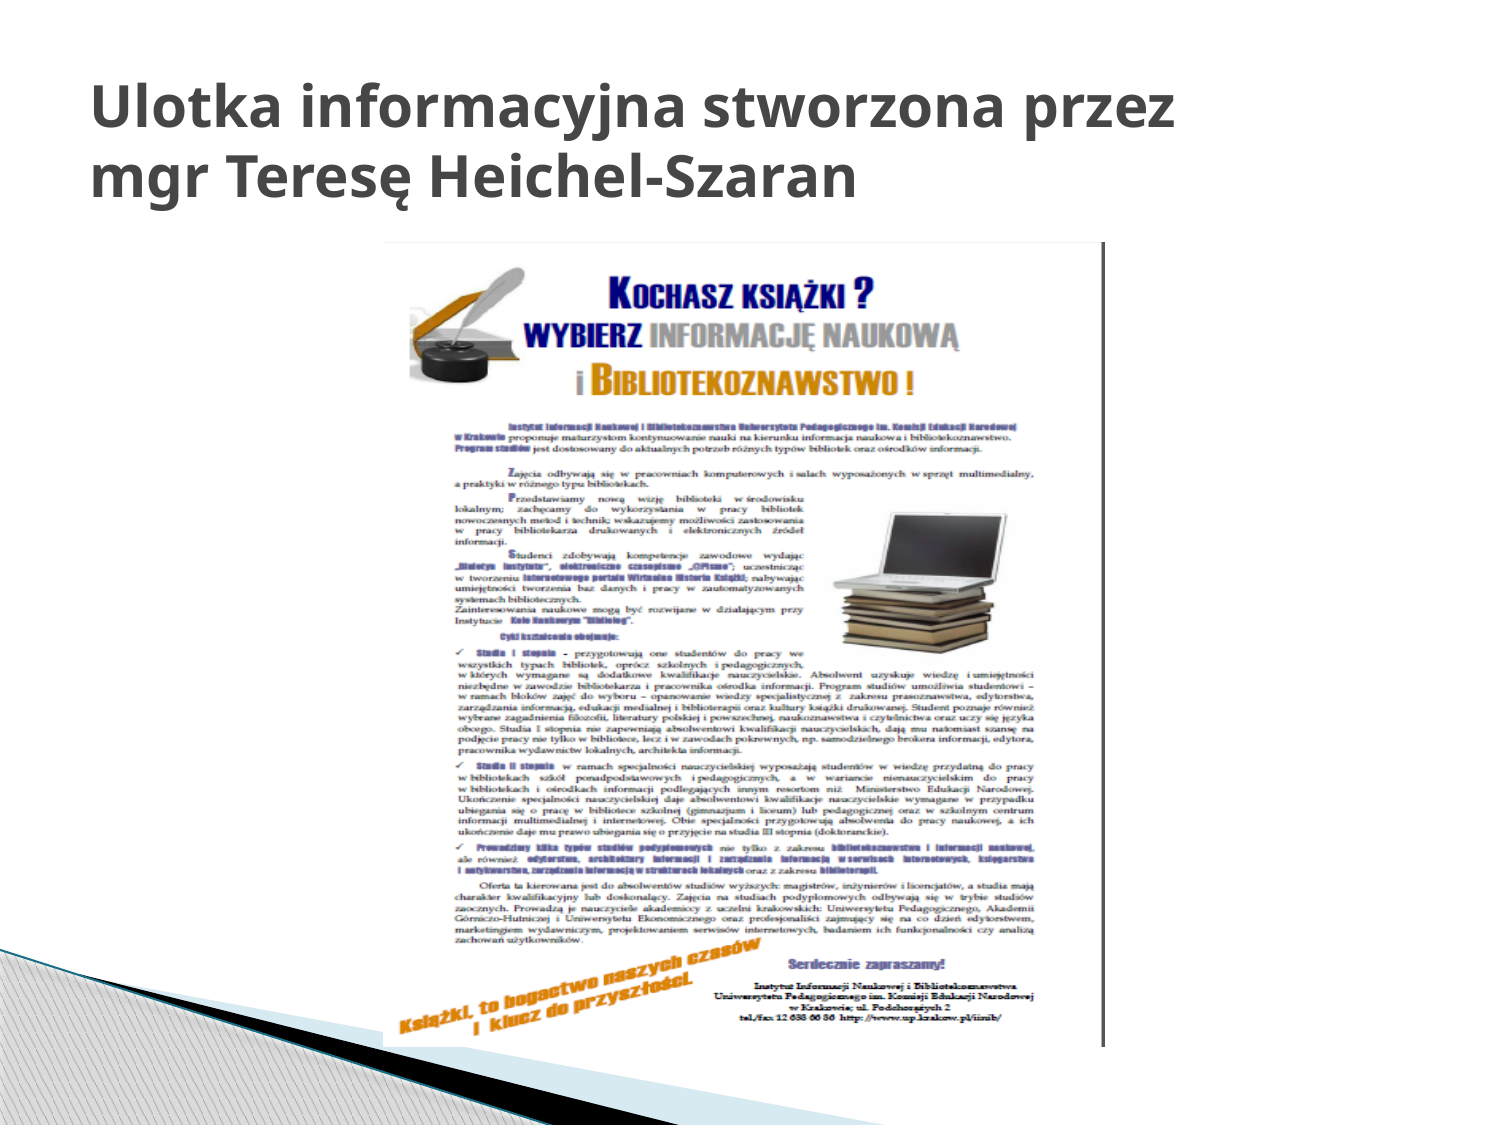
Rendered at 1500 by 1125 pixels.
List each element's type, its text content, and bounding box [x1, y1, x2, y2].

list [383, 242, 1105, 1047]
title Ulotka informacyjna stworzona przez mgr Teresę Heichel-Szaran [75, 45, 1425, 233]
